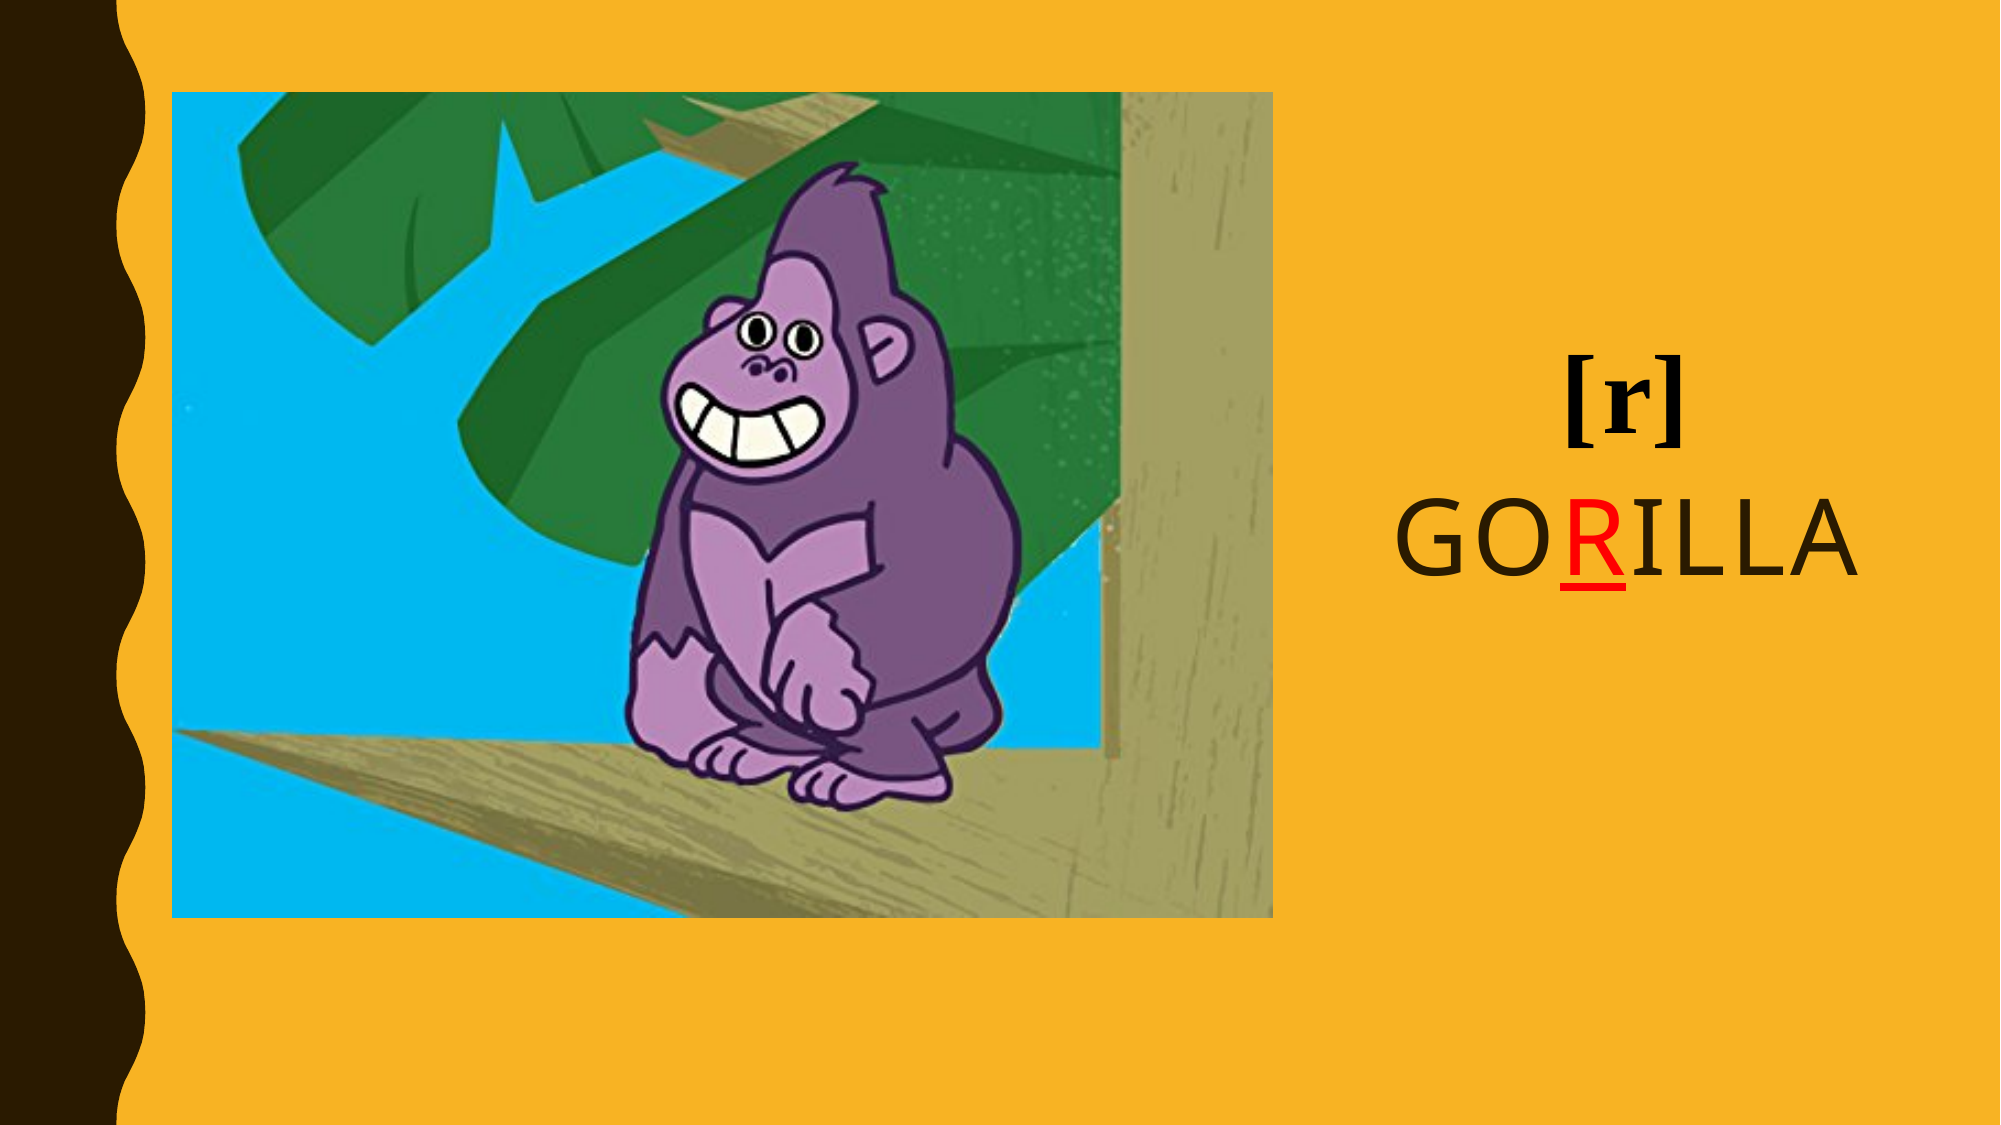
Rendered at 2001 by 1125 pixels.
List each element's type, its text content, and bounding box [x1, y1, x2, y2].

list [172, 92, 1273, 918]
title [r] GORILLA [1299, 151, 1950, 763]
